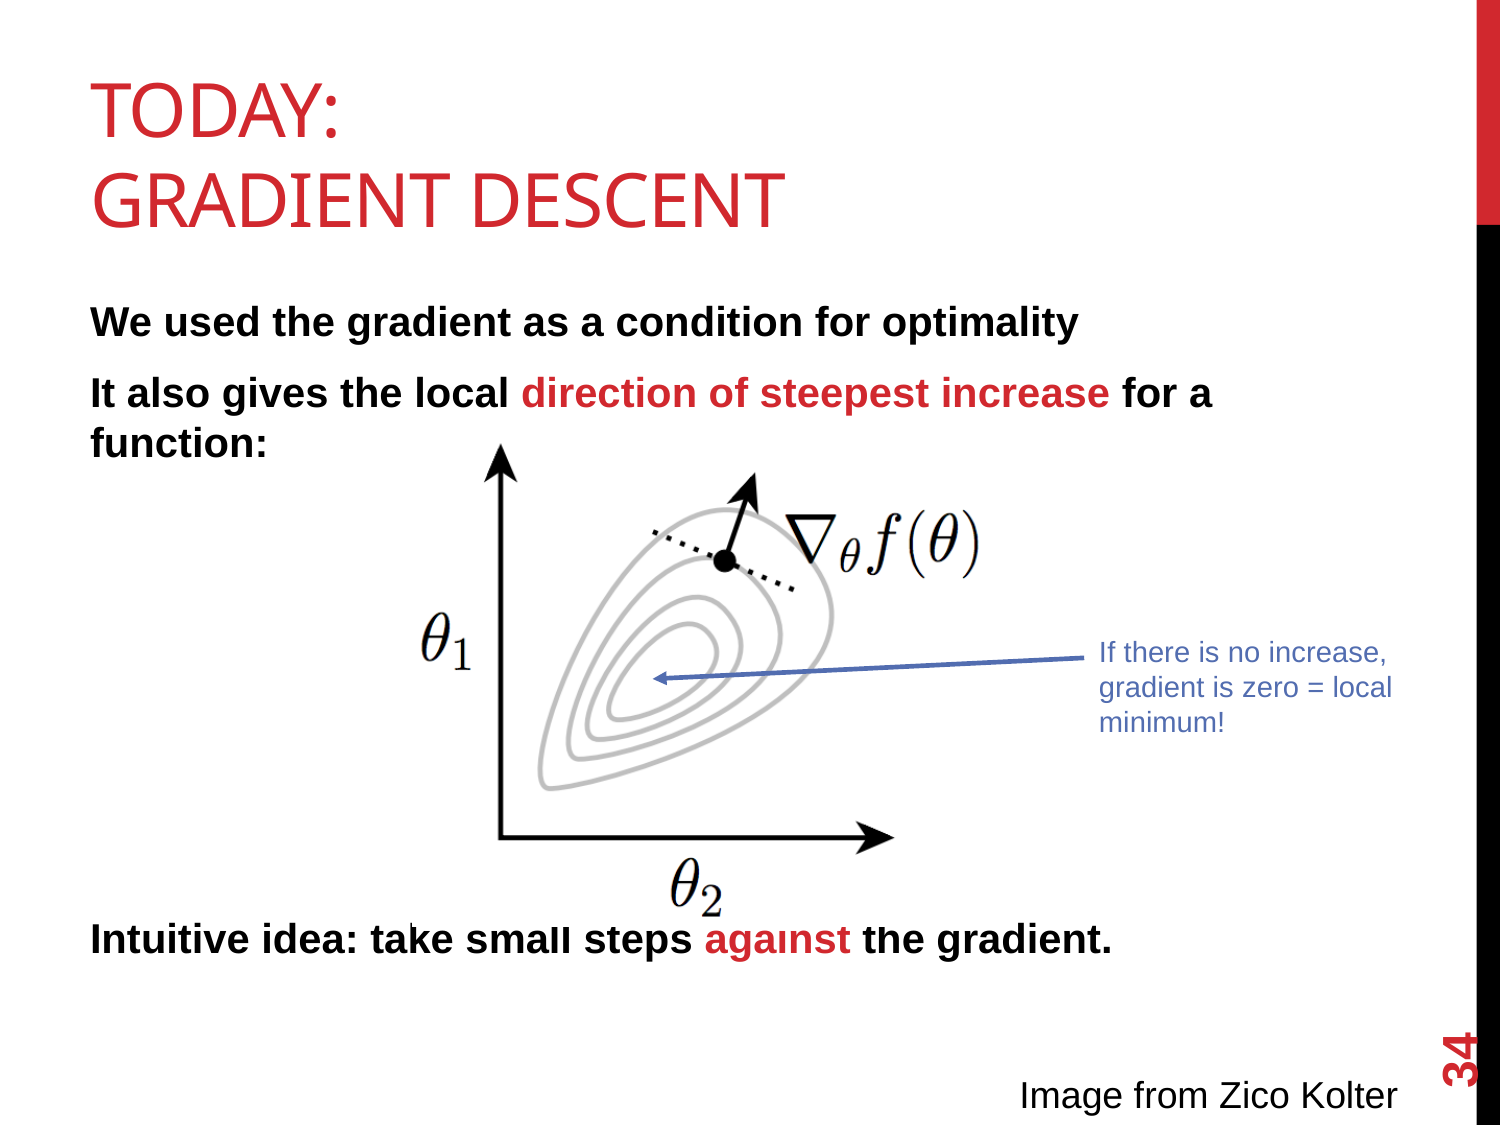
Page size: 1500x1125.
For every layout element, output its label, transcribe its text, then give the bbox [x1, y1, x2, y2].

slide_number 34 [1427, 887, 1488, 1104]
text_box Image from Zico Kolter [817, 1063, 1414, 1124]
list We used the gradient as a condition for optimality It also gives the local direction of steepest increase for a function: Intuitive idea: take small steps against the gradient. [75, 287, 1325, 1064]
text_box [652, 625, 1440, 748]
picture [411, 434, 988, 928]
title Today: Gradient Descent [75, 25, 1025, 250]
